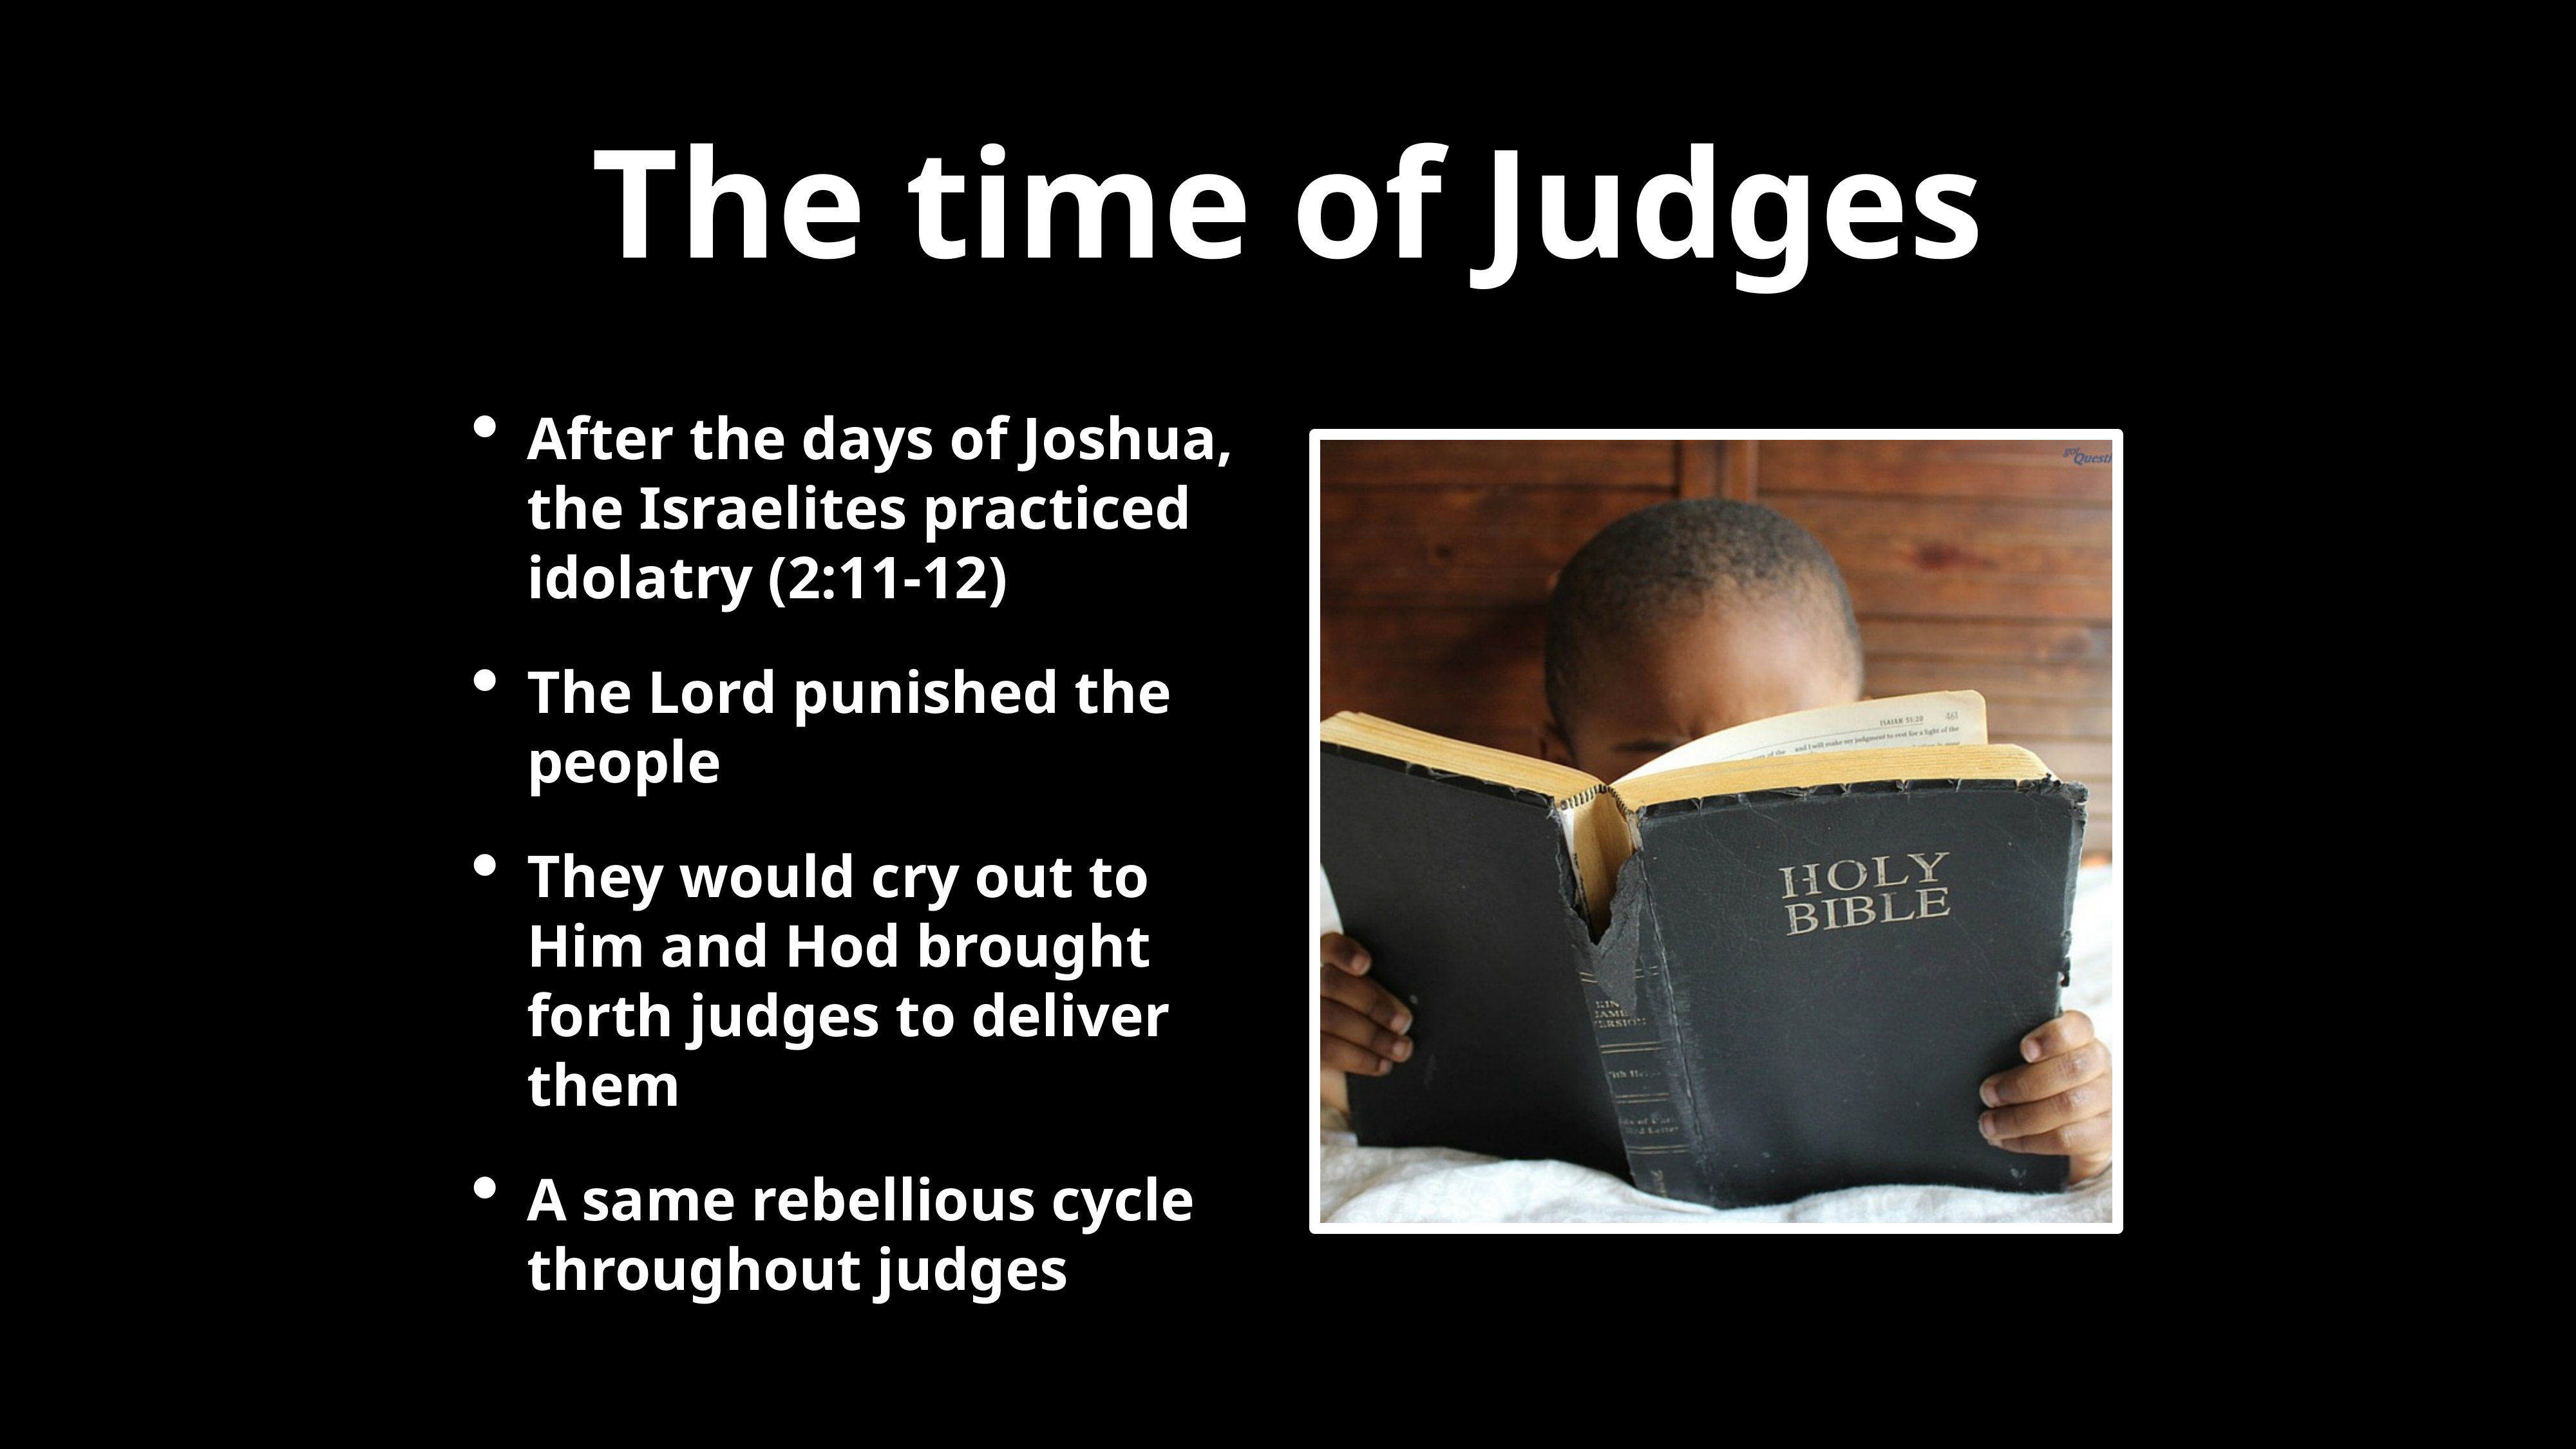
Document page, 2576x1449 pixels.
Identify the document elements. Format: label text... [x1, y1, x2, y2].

picture [1320, 439, 2113, 1224]
list After the days of Joshua, the Israelites practiced idolatry (2:11-12) The Lord punished the people They would cry out to Him and Hod brought forth judges to deliver them A same rebellious cycle throughout judges [463, 384, 1256, 1320]
title The time of Judges [463, 37, 2113, 359]
